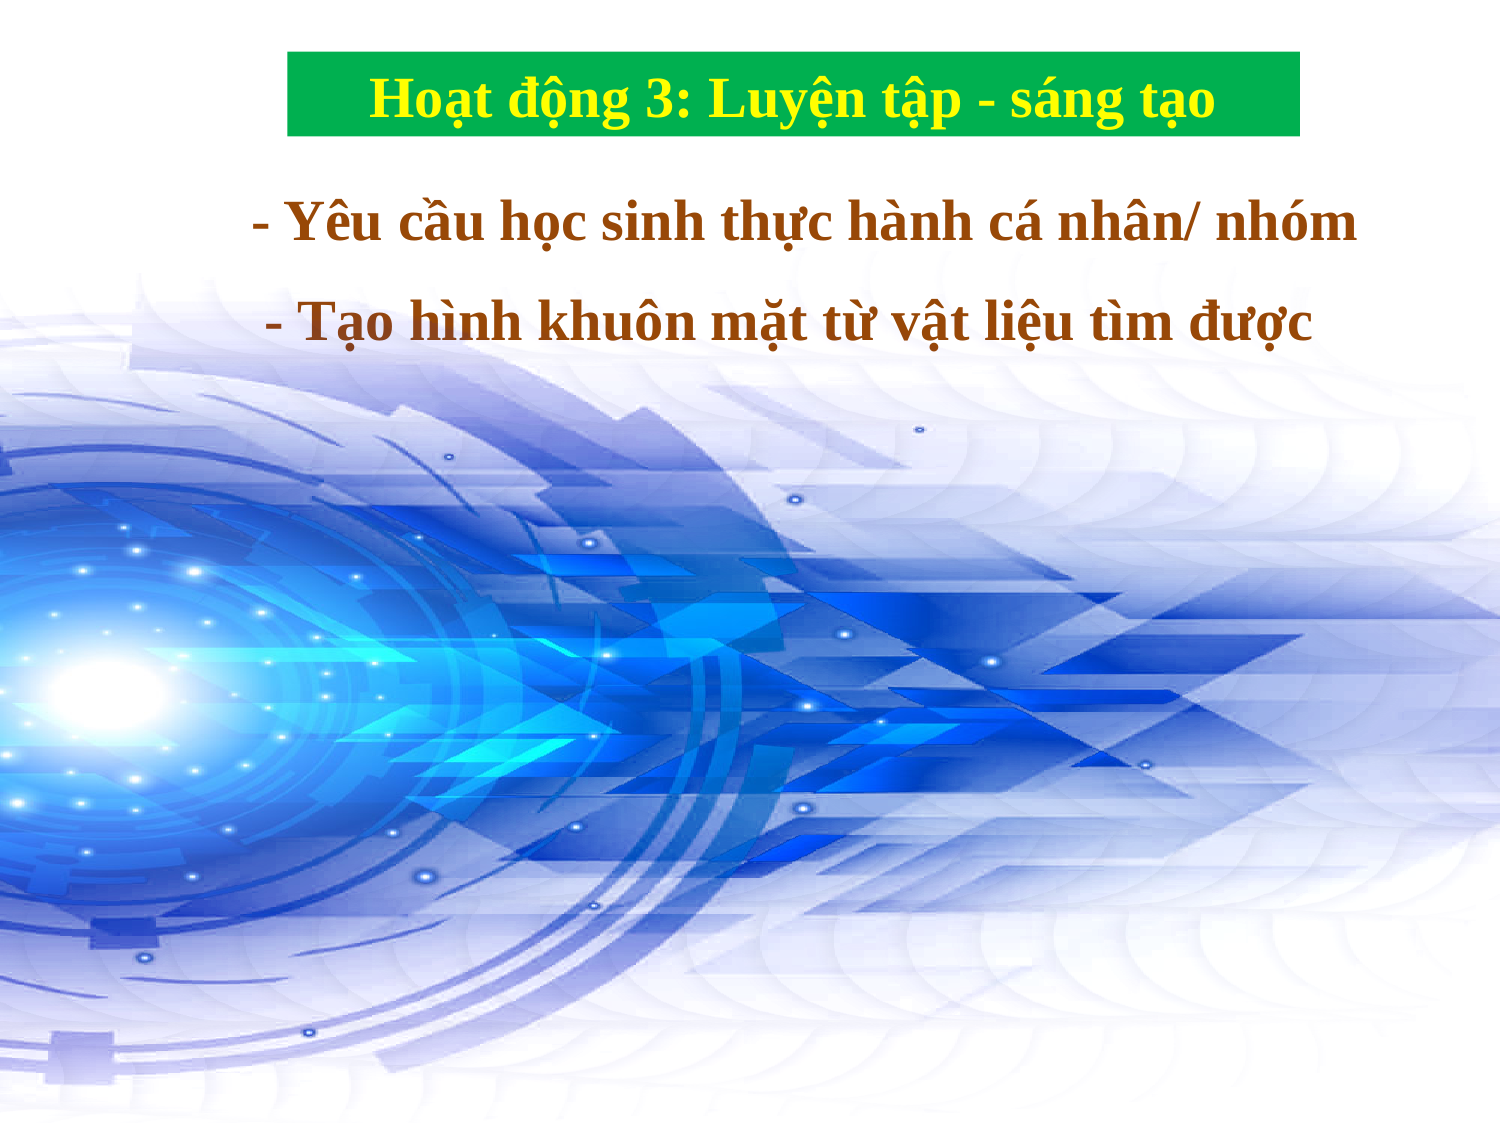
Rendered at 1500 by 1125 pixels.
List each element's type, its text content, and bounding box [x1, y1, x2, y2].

text_box - Yêu cầu học sinh thực hành cá nhân/ nhóm [187, 174, 1438, 229]
text_box Hoạt động 3: Luyện tập - sáng tạo [287, 51, 1300, 137]
picture [0, 229, 1500, 1125]
